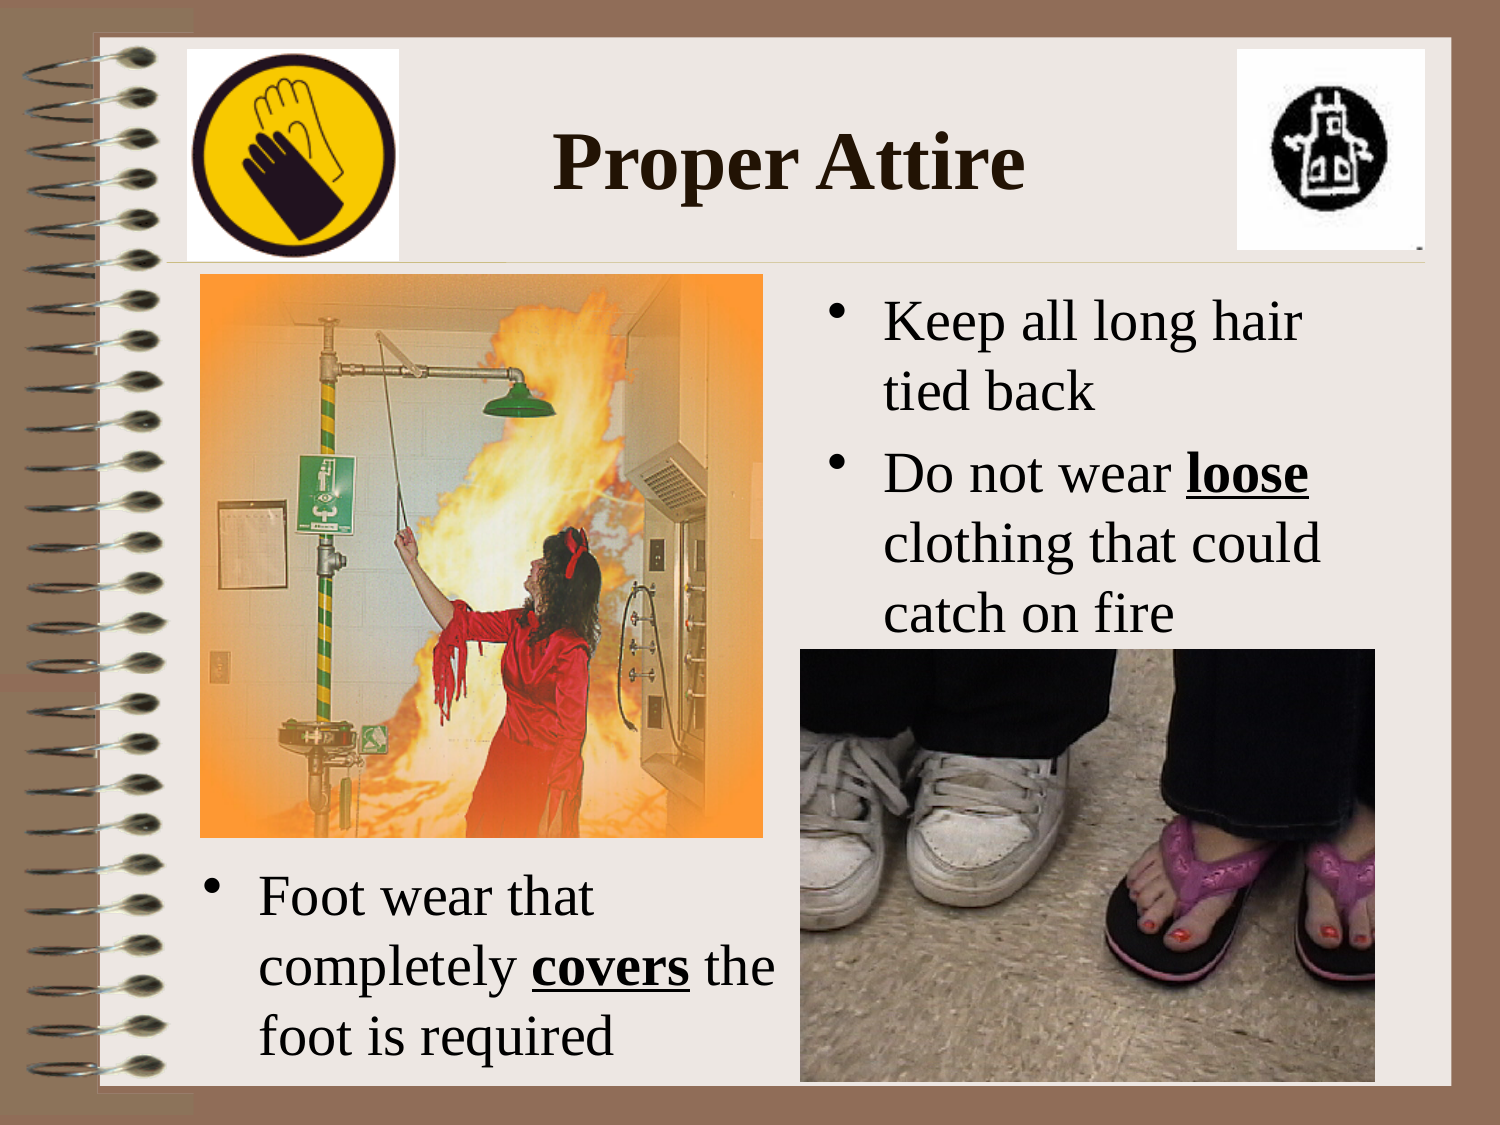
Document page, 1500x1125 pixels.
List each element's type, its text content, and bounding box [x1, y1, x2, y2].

picture [0, 8, 399, 674]
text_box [199, 274, 763, 838]
picture [1237, 49, 1426, 251]
title Proper Attire [402, 62, 1232, 251]
picture [799, 649, 1376, 1082]
title Proper Attire [174, 62, 182, 251]
list Keep all long hair tied back Do not wear loose clothing that could catch on fire [812, 274, 1426, 676]
text_box Foot wear that completely covers the foot is required [187, 849, 800, 1125]
picture [0, 692, 194, 1115]
